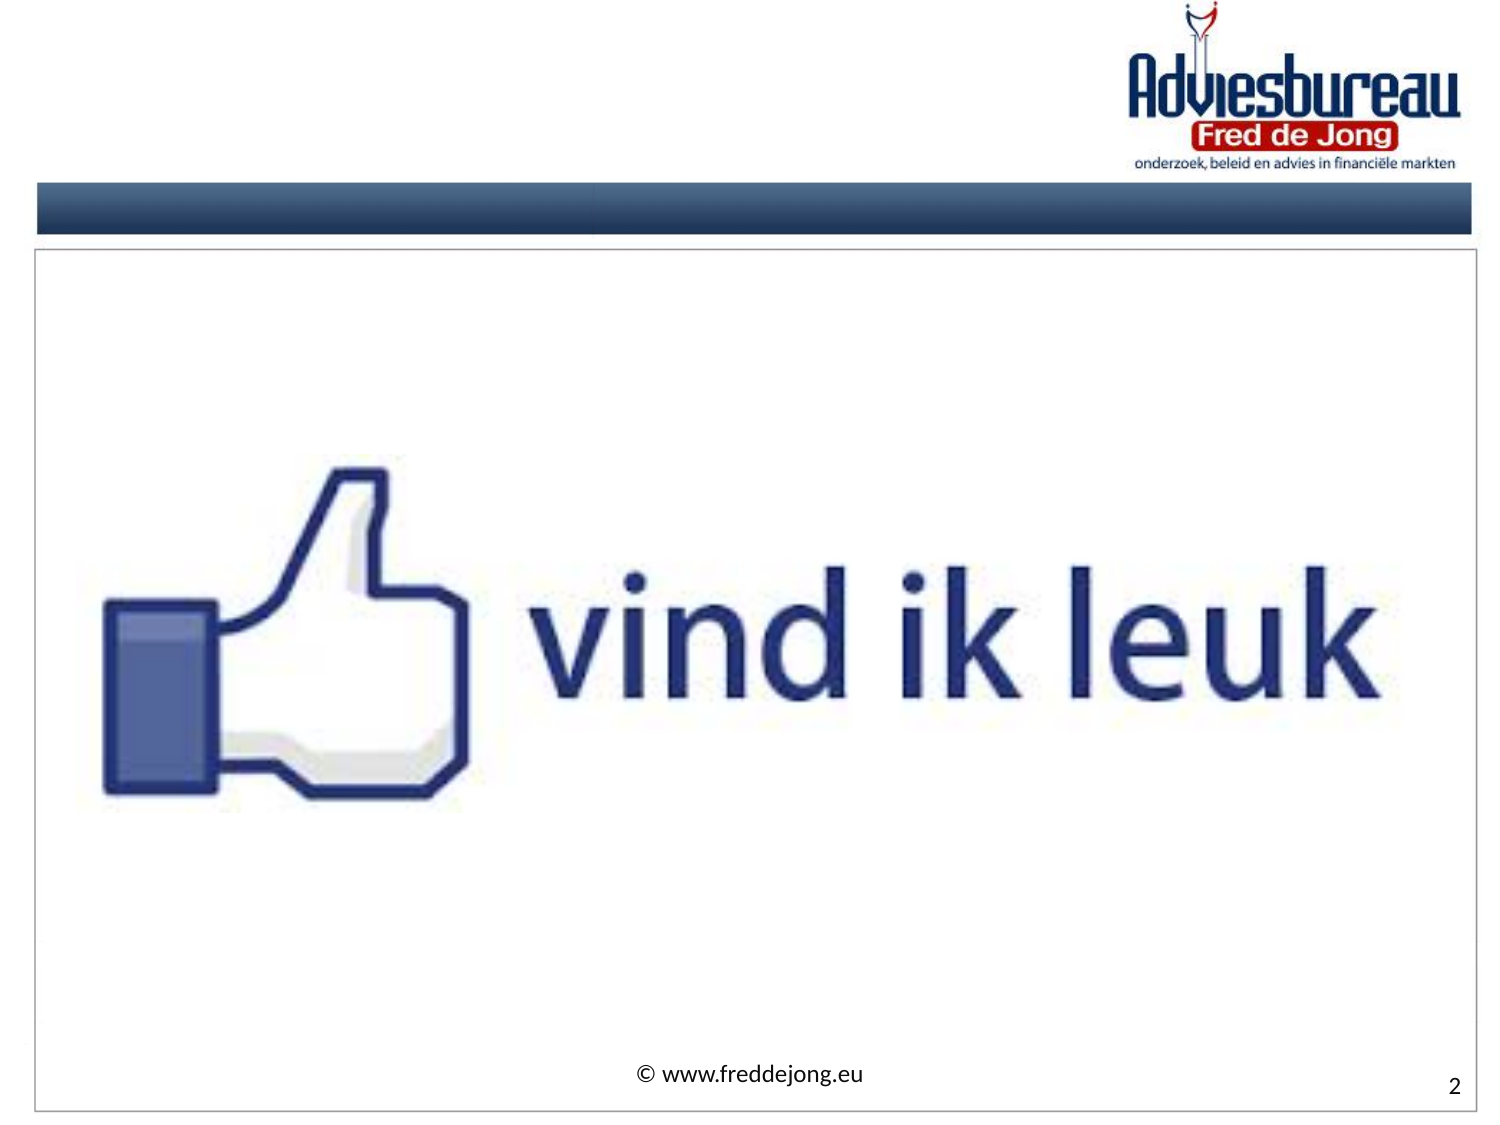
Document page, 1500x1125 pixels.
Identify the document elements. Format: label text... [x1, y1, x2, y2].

slide_number 2 [1126, 1054, 1477, 1115]
footer © www.freddejong.eu [512, 1042, 988, 1103]
picture [23, 0, 1489, 1118]
